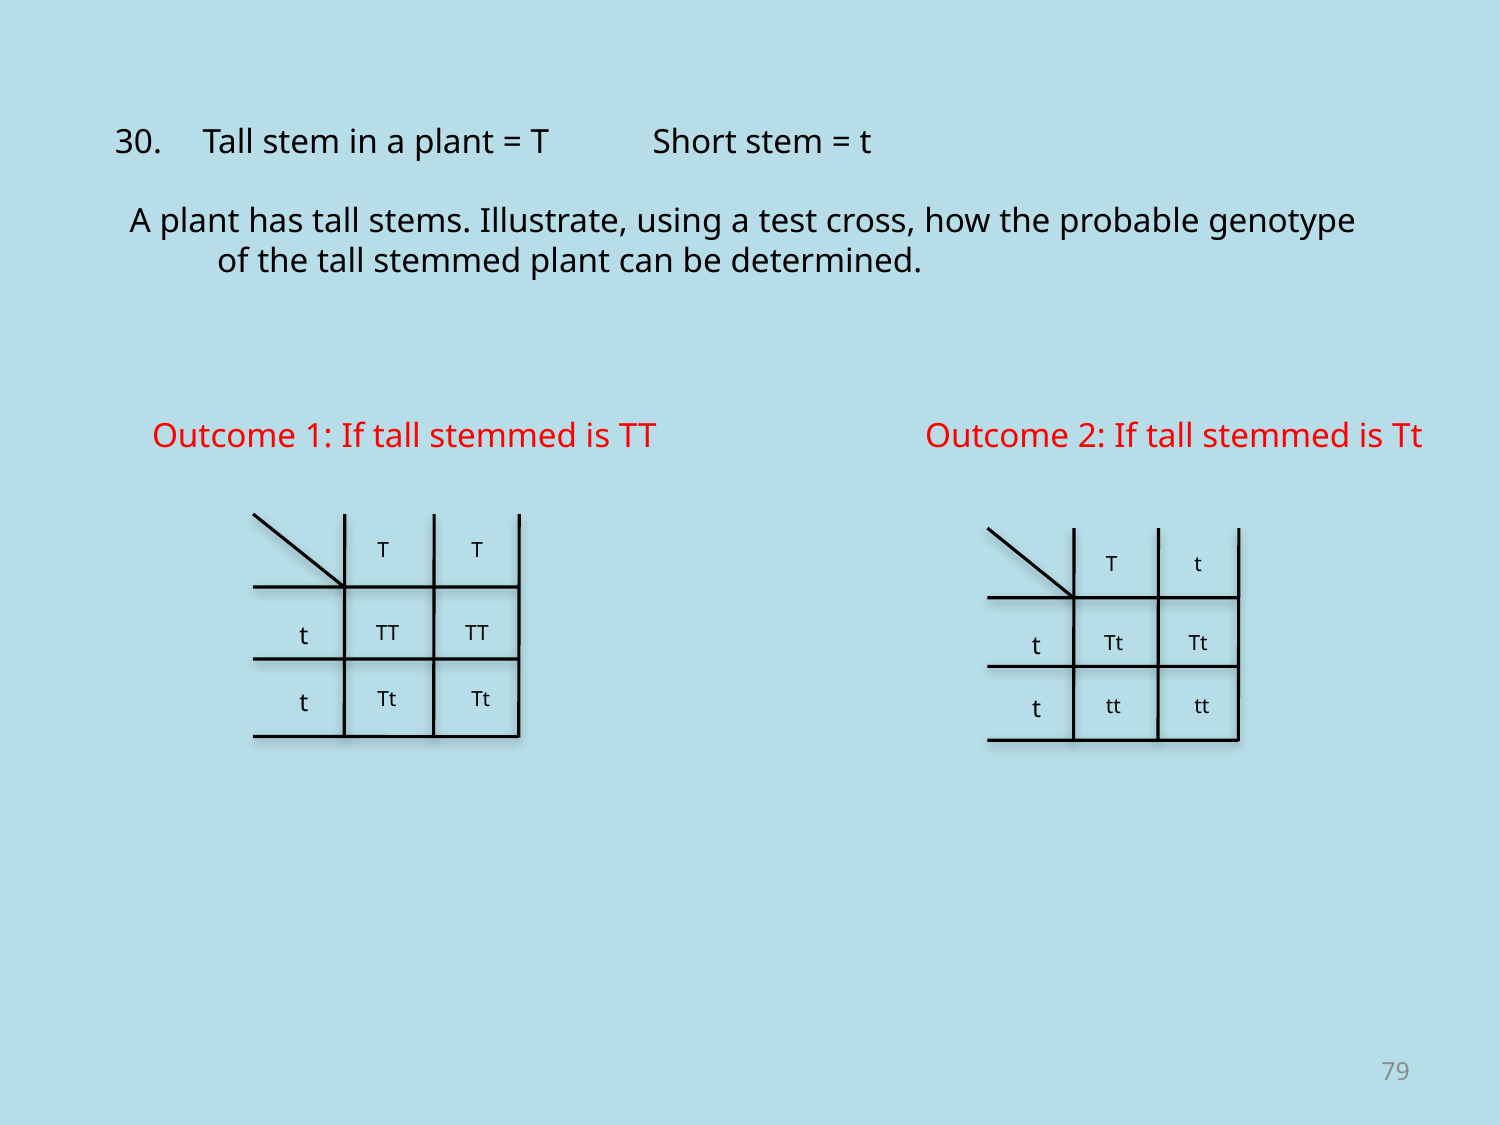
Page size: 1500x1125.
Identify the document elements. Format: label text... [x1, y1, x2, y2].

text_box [137, 406, 793, 738]
slide_number 79 [1074, 1042, 1425, 1103]
text_box Tall stem in a plant = T Short stem = t A plant has tall stems. Illustrate, using a test cross, how the probable genotype of the tall stemmed plant can be determined. [100, 112, 1388, 287]
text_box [910, 406, 1449, 742]
